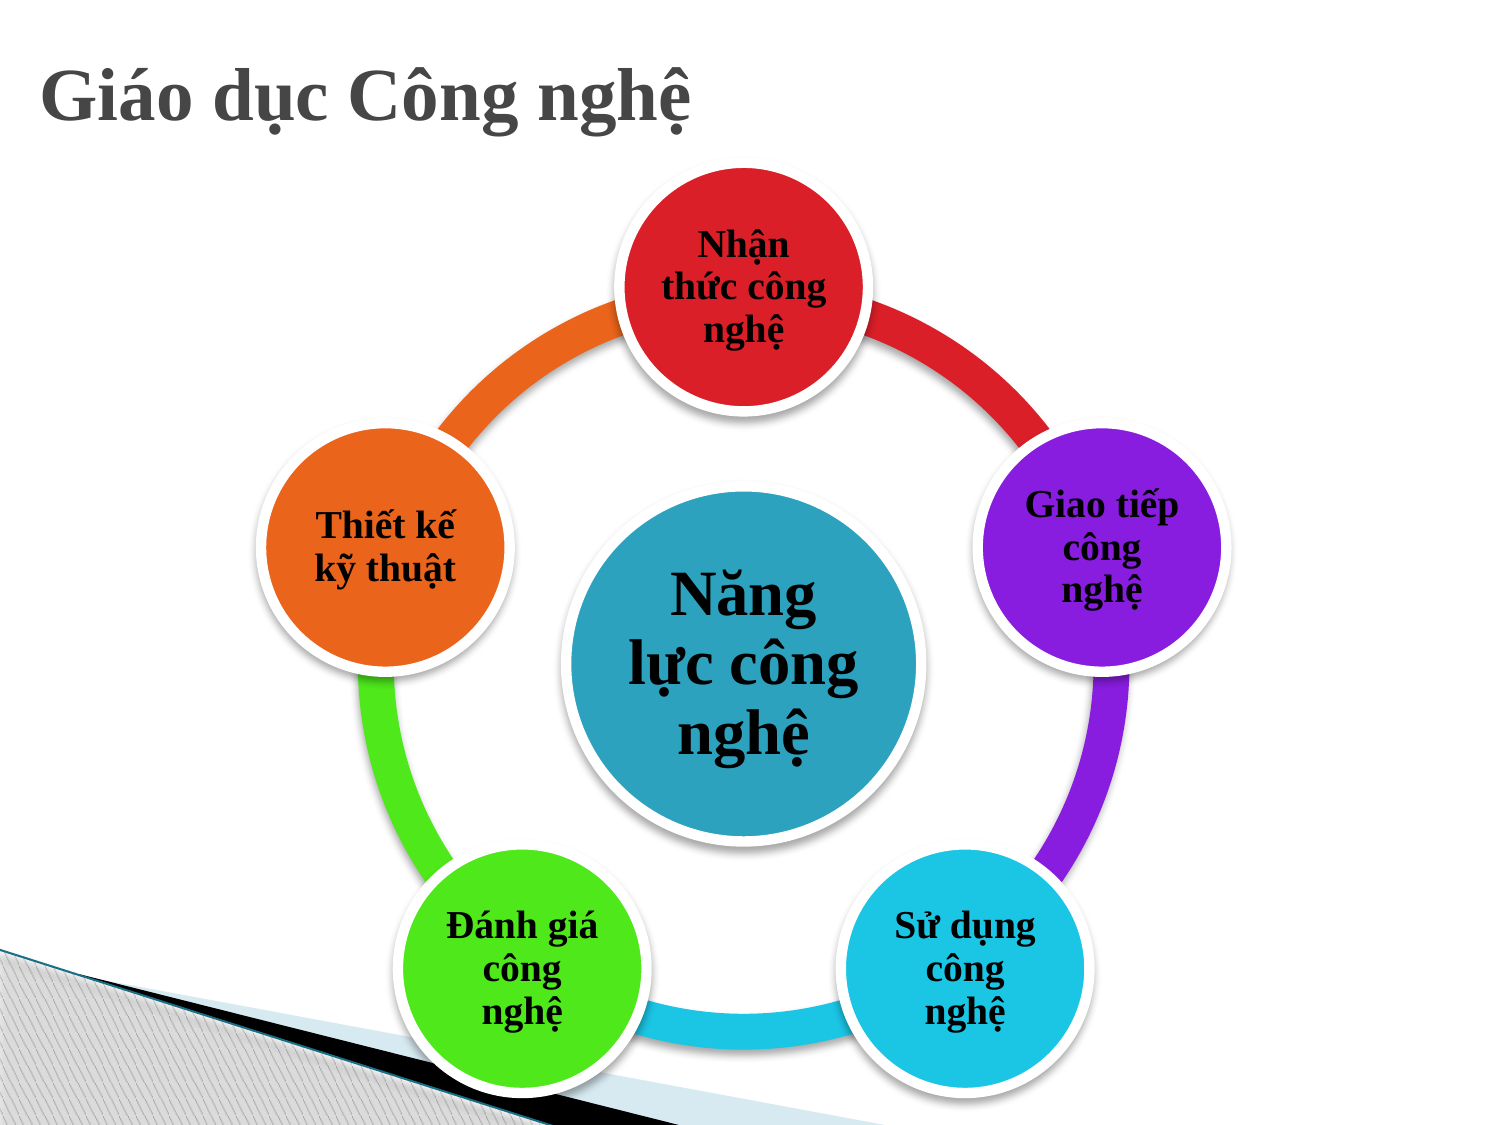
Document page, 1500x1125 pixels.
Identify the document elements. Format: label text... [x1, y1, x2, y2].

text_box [24, 162, 1463, 1101]
title Giáo dục Công nghệ [24, 24, 1475, 155]
